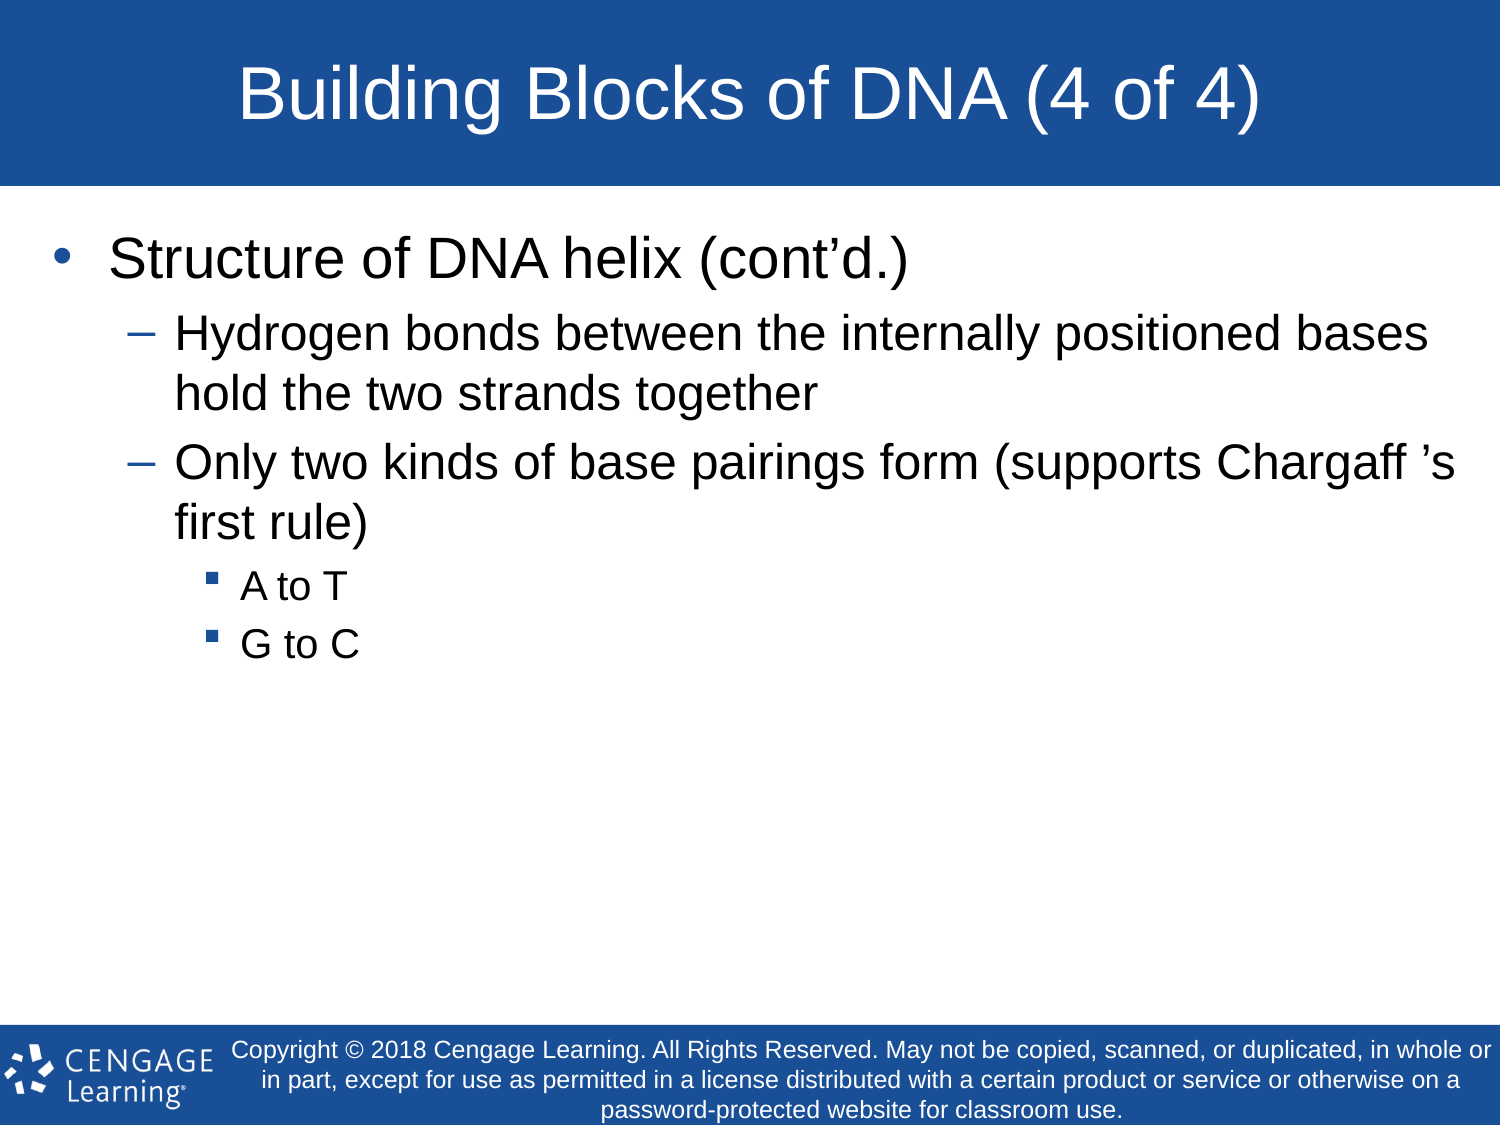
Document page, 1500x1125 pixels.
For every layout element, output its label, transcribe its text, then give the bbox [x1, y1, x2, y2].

title Building Blocks of DNA (4 of 4) [7, 4, 1493, 175]
list Structure of DNA helix (cont’d.) Hydrogen bonds between the internally positioned bases hold the two strands together Only two kinds of base pairings form (supports Chargaff ’s first rule) A to T G to C [37, 212, 1475, 1005]
picture [0, 1040, 216, 1113]
